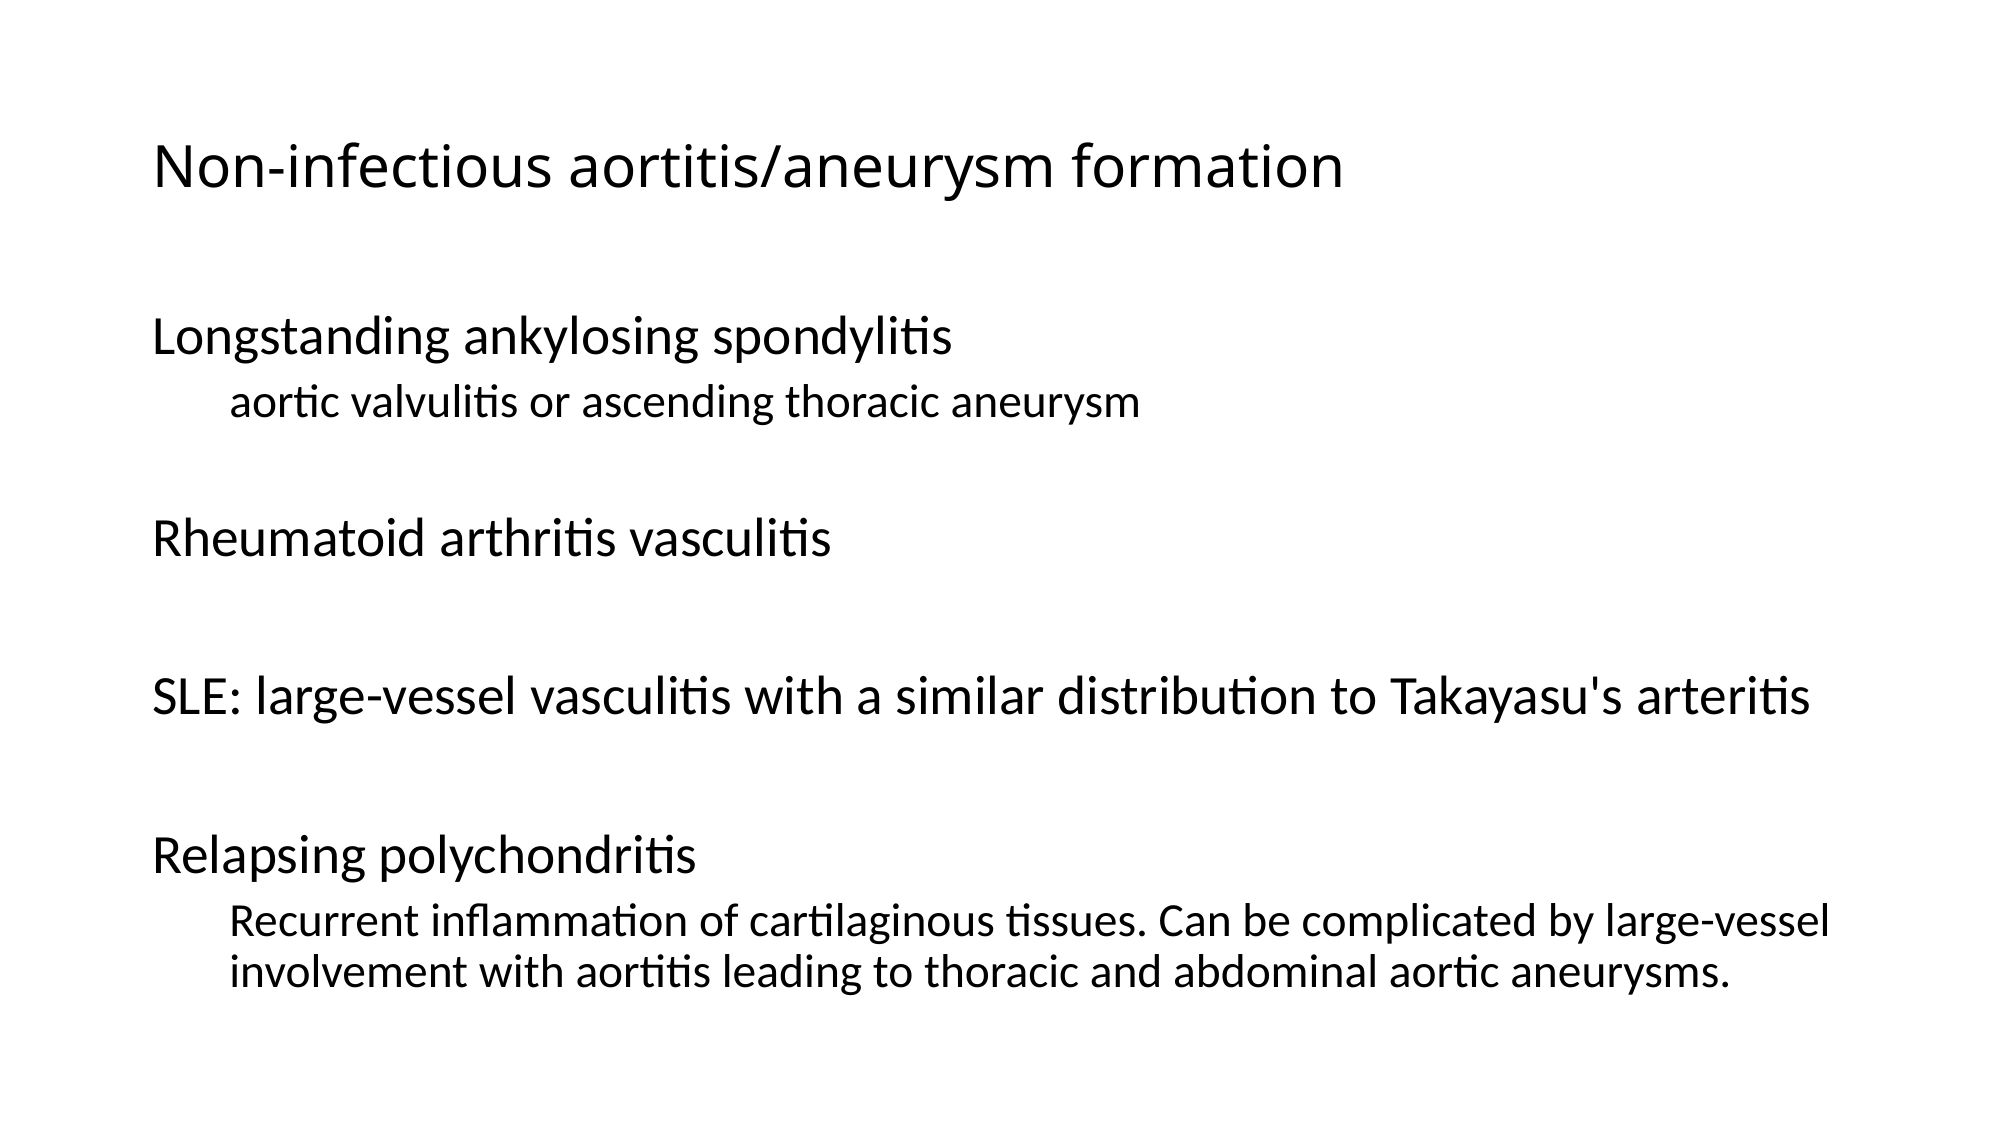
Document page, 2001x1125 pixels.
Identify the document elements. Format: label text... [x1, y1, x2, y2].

title Non-infectious aortitis/aneurysm formation [137, 59, 1863, 278]
list Longstanding ankylosing spondylitis aortic valvulitis or ascending thoracic aneurysm Rheumatoid arthritis vasculitis SLE: large-vessel vasculitis with a similar distribution to Takayasu's arteritis Relapsing polychondritis Recurrent inflammation of cartilaginous tissues. Can be complicated by large-vessel involvement with aortitis leading to thoracic and abdominal aortic aneurysms. [137, 299, 1863, 1014]
